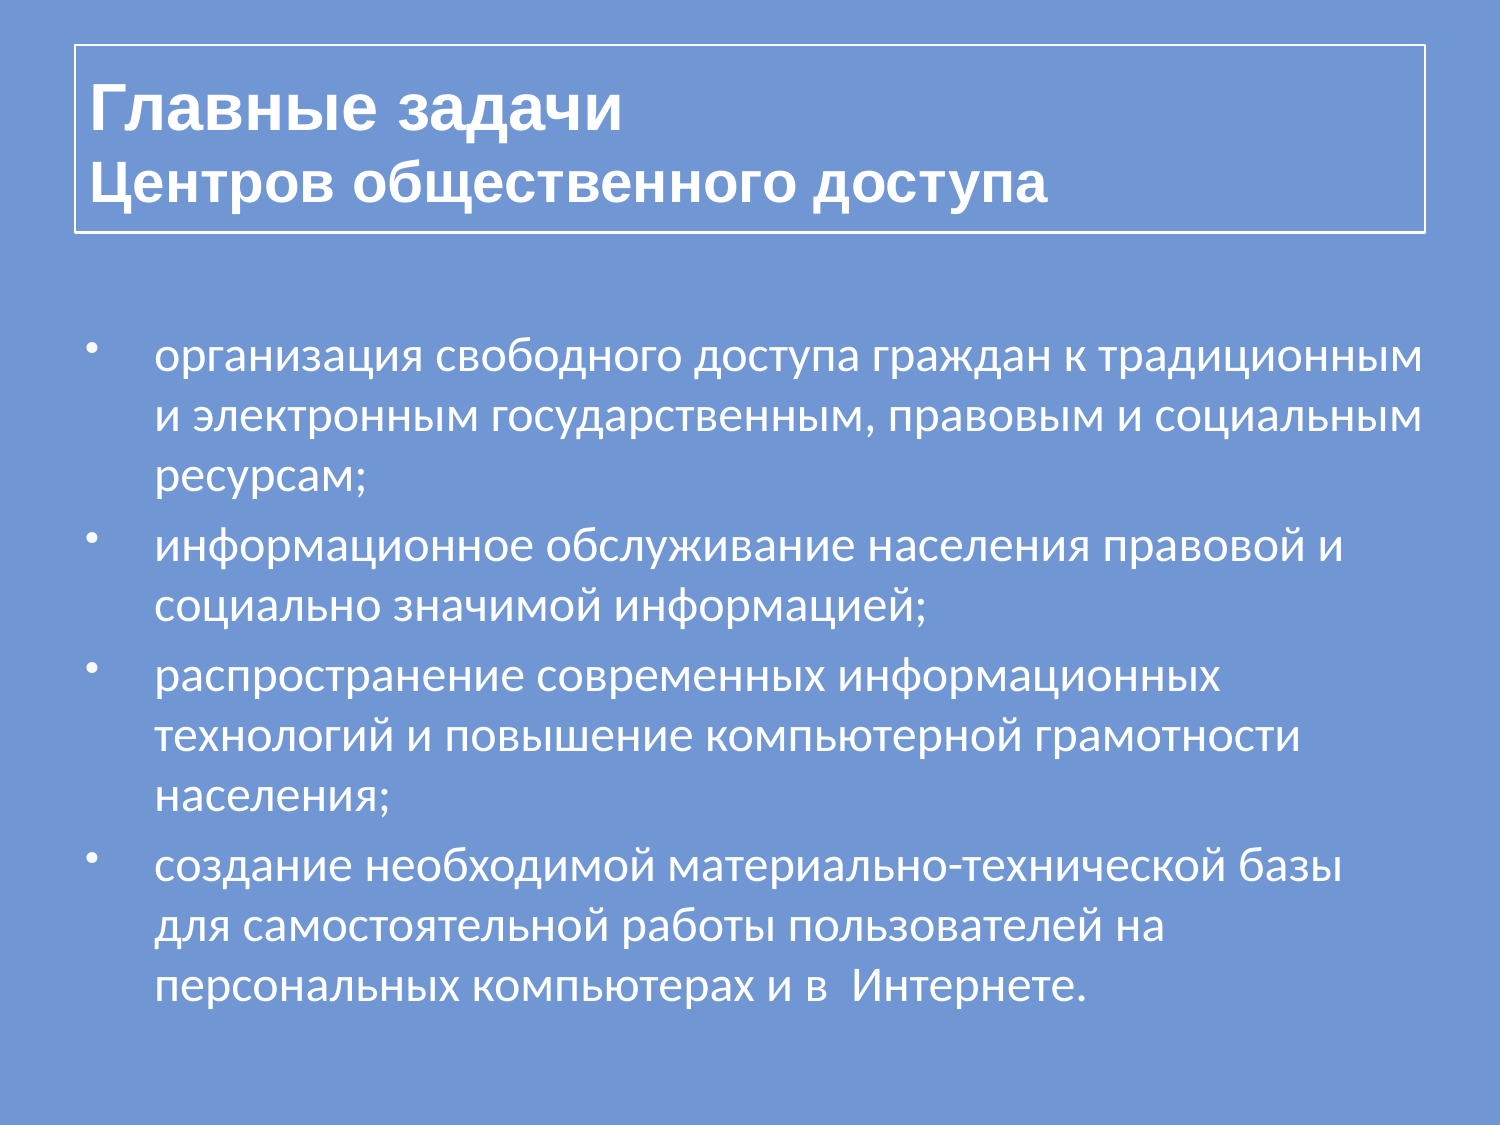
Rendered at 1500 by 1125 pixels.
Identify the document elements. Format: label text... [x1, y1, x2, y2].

title Главные задачи Центров общественного доступа [75, 45, 1425, 233]
list организация свободного доступа граждан к традиционным и электронным государственным, правовым и социальным ресурсам; информационное обслуживание населения правовой и социально значимой информацией; распространение современных информационных технологий и повышение компьютерной грамотности населения; создание необходимой материально-технической базы для самостоятельной работы пользователей на персональных компьютерах и в Интернете. [49, 314, 1445, 1090]
